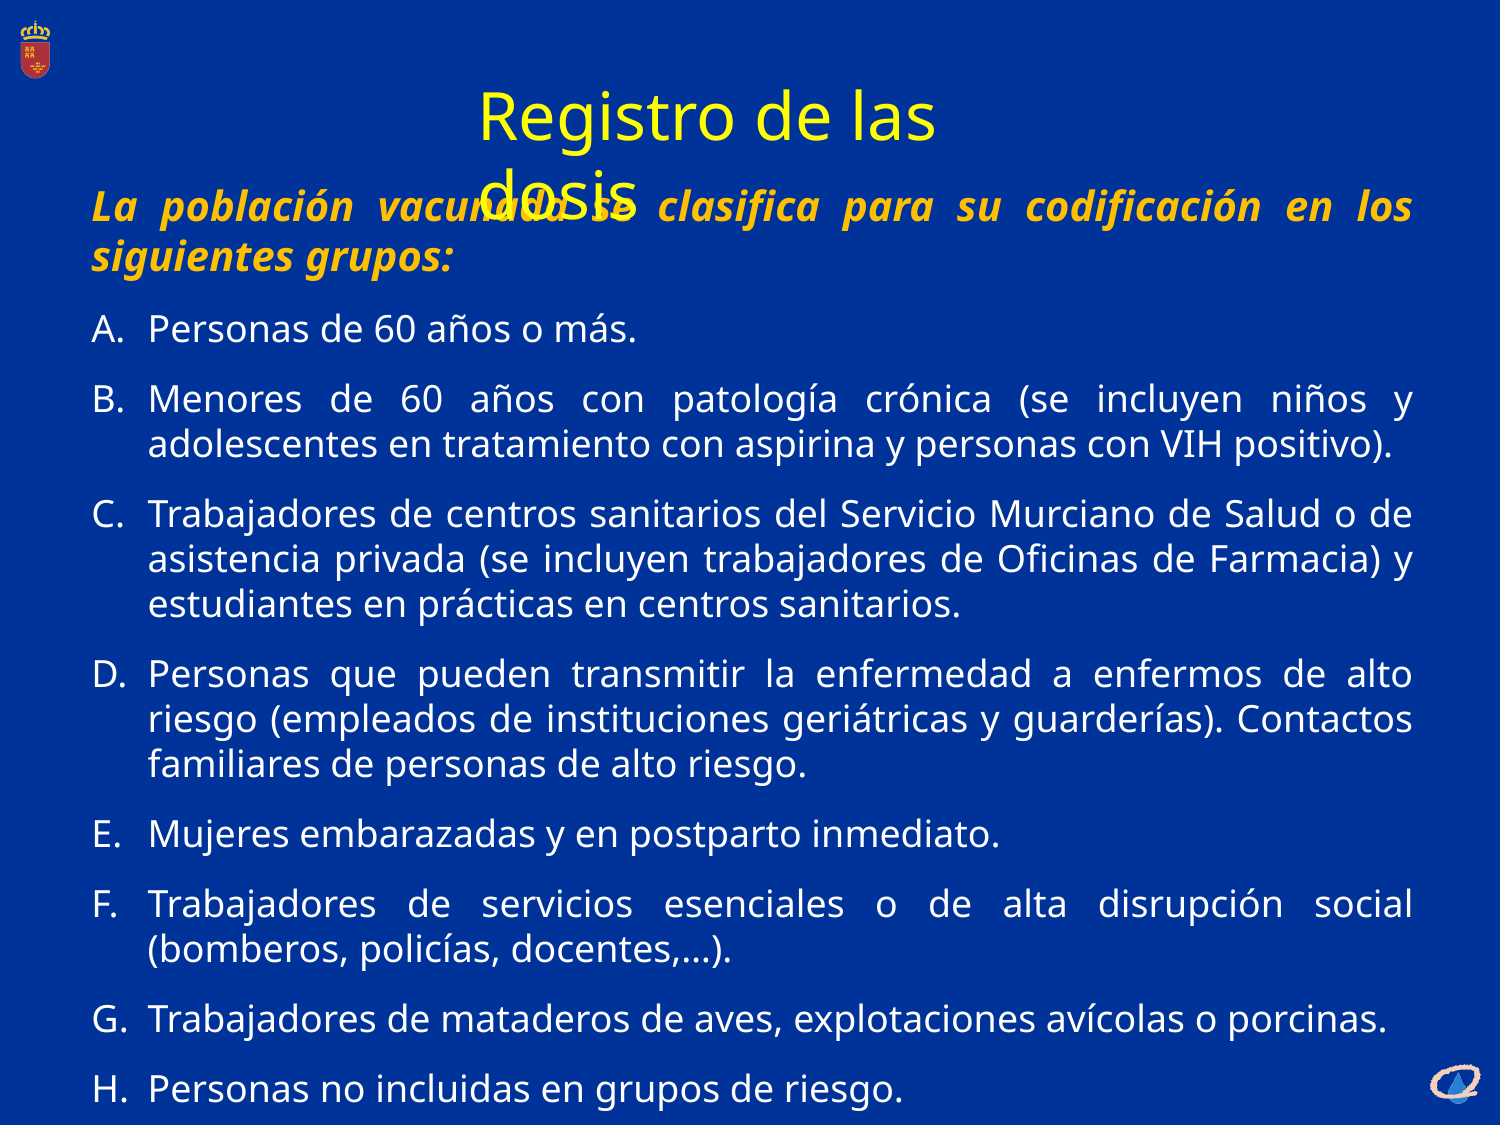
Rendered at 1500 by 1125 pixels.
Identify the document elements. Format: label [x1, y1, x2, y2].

text_box [17, 18, 1482, 1104]
